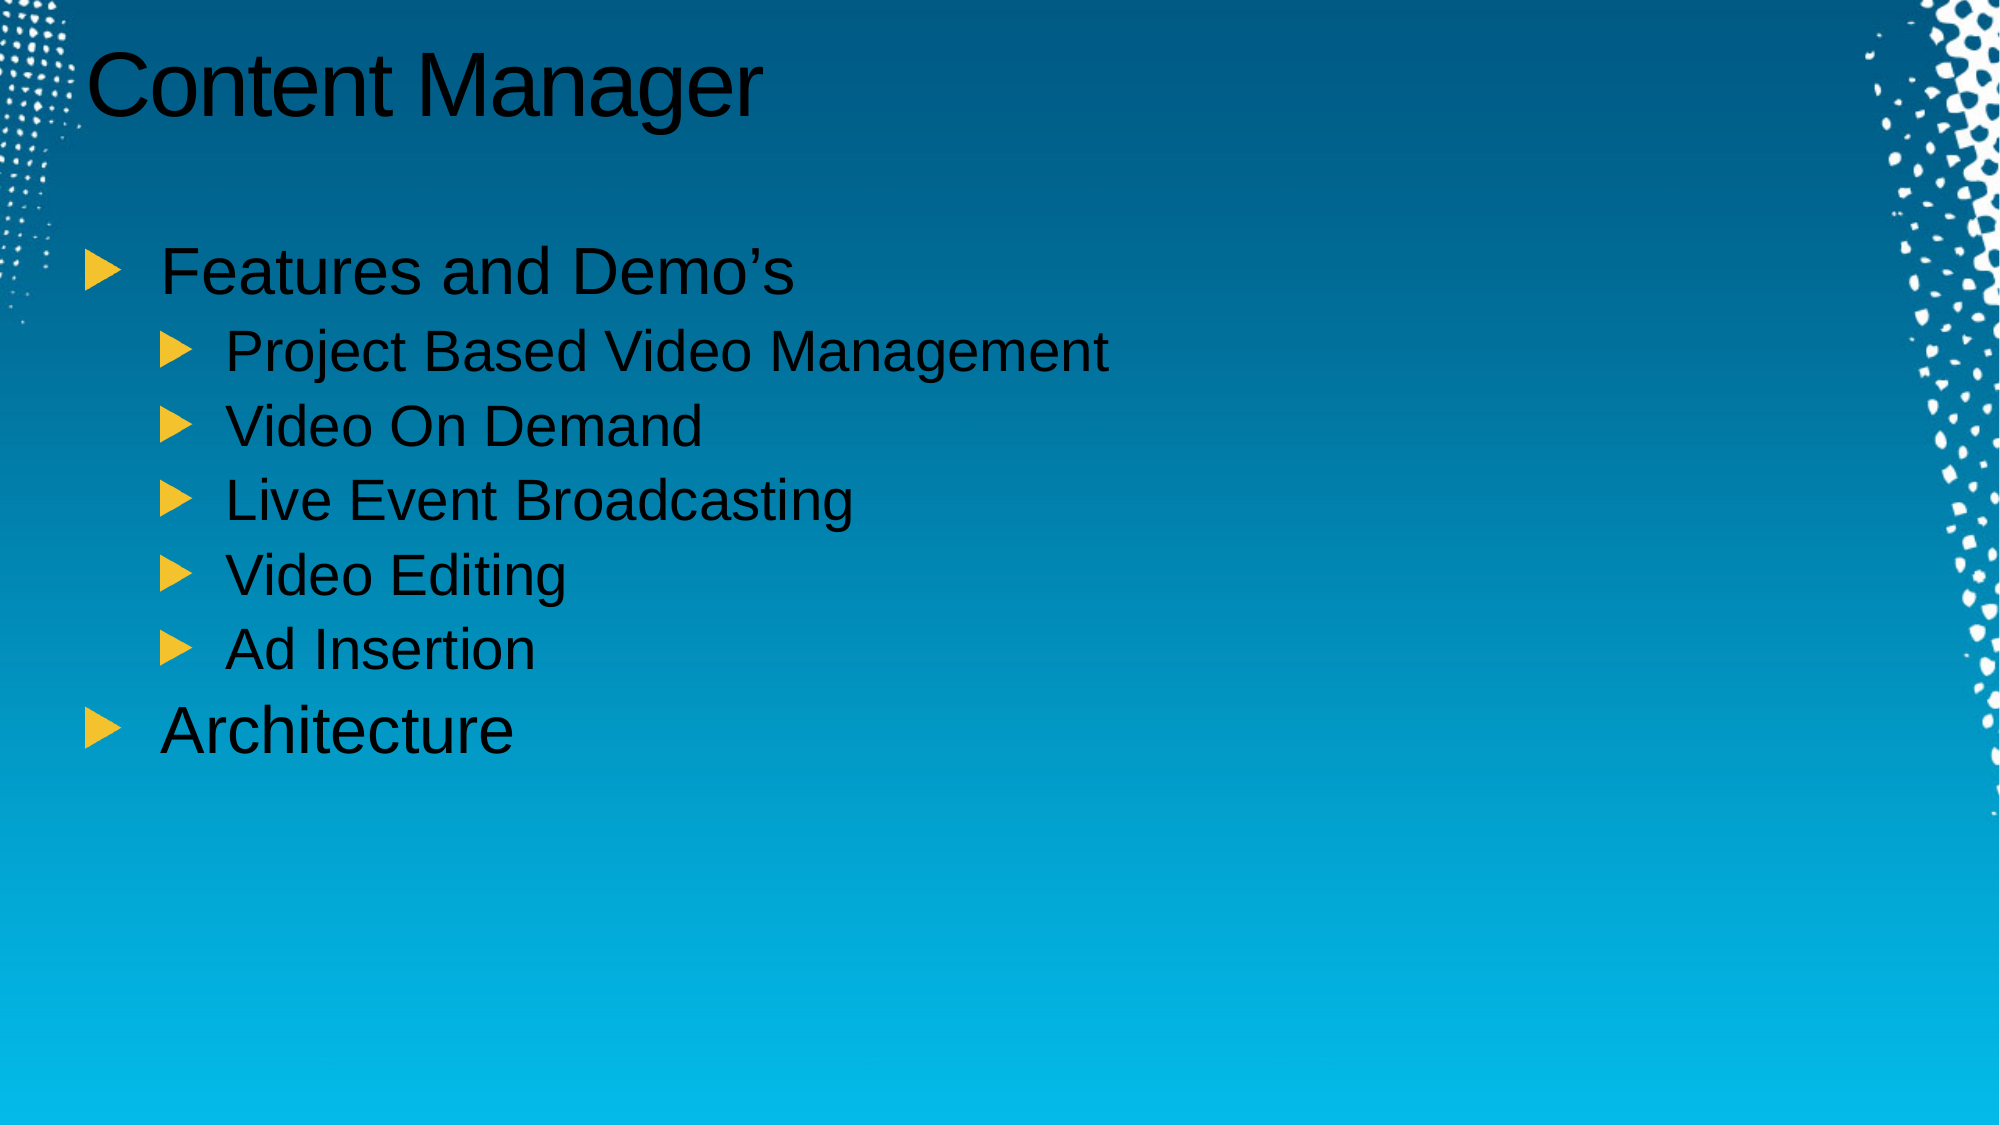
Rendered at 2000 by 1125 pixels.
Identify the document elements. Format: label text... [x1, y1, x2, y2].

picture [1948, 413, 1958, 424]
picture [1911, 223, 1918, 230]
picture [55, 62, 62, 69]
picture [451, 562, 455, 594]
picture [1960, 392, 1970, 403]
picture [1946, 155, 1961, 167]
picture [1963, 589, 1976, 607]
picture [1932, 235, 1943, 241]
picture [56, 47, 64, 55]
picture [371, 718, 397, 752]
picture [1993, 321, 2000, 339]
picture [1980, 460, 1987, 469]
picture [1946, 525, 1956, 533]
picture [0, 155, 5, 163]
picture [1941, 324, 1952, 332]
picture [520, 639, 531, 668]
picture [45, 16, 55, 24]
picture [11, 55, 21, 64]
picture [1955, 557, 1965, 573]
picture [1920, 257, 1932, 264]
picture [1921, 0, 1934, 8]
picture [482, 718, 511, 752]
picture [86, 250, 119, 289]
picture [539, 565, 552, 594]
picture [1958, 445, 1968, 460]
picture [395, 562, 424, 594]
picture [1935, 379, 1948, 391]
picture [0, 24, 9, 33]
picture [1992, 438, 2000, 448]
picture [58, 32, 66, 41]
picture [0, 40, 9, 45]
picture [334, 718, 363, 752]
picture [1957, 187, 1971, 200]
picture [86, 708, 119, 747]
picture [1914, 274, 1920, 291]
picture [1935, 431, 1946, 449]
picture [287, 628, 291, 668]
picture [31, 131, 37, 138]
picture [10, 69, 17, 78]
picture [1981, 604, 2000, 620]
picture [509, 639, 513, 668]
picture [33, 0, 42, 10]
picture [1969, 625, 1985, 642]
picture [1935, 177, 1945, 189]
picture [47, 0, 57, 10]
picture [16, 22, 23, 34]
picture [334, 639, 338, 668]
picture [1945, 213, 1955, 220]
picture [18, 0, 29, 6]
picture [162, 708, 202, 752]
title Content Manager [85, 37, 1914, 138]
picture [275, 718, 292, 752]
picture [1978, 517, 1987, 527]
picture [1950, 359, 1960, 366]
picture [1938, 122, 1950, 133]
picture [1984, 349, 1992, 357]
picture [1990, 492, 2000, 505]
picture [1974, 683, 1985, 694]
picture [211, 719, 215, 752]
picture [3, 10, 11, 18]
picture [1935, 0, 2000, 306]
picture [1963, 335, 1972, 344]
picture [1953, 301, 1962, 312]
picture [24, 72, 32, 79]
picture [1928, 399, 1939, 415]
picture [1979, 657, 1995, 676]
picture [280, 565, 294, 594]
picture [403, 711, 418, 752]
picture [312, 565, 337, 594]
picture [541, 565, 562, 606]
picture [268, 639, 282, 668]
picture [1926, 344, 1939, 358]
picture [16, 143, 21, 151]
picture [33, 116, 40, 124]
picture [1919, 367, 1930, 378]
picture [13, 41, 25, 49]
picture [425, 719, 441, 752]
picture [161, 332, 190, 366]
picture [476, 562, 488, 594]
picture [231, 718, 257, 752]
picture [444, 633, 456, 668]
picture [18, 13, 26, 19]
picture [1898, 188, 1912, 198]
picture [1972, 570, 1986, 583]
picture [1988, 547, 2000, 561]
picture [1970, 426, 1980, 436]
picture [54, 76, 60, 83]
picture [227, 630, 262, 668]
picture [1952, 502, 1967, 516]
picture [42, 31, 53, 39]
picture [462, 719, 466, 752]
picture [33, 88, 42, 97]
picture [29, 27, 38, 38]
picture [266, 706, 271, 752]
picture [17, 129, 23, 136]
picture [428, 639, 432, 668]
picture [519, 565, 530, 594]
picture [345, 639, 356, 668]
picture [161, 556, 190, 590]
picture [299, 562, 303, 594]
picture [1982, 714, 1993, 729]
picture [1991, 747, 2000, 765]
picture [394, 639, 419, 668]
picture [1963, 535, 1977, 550]
picture [365, 639, 387, 668]
picture [1963, 278, 1976, 291]
picture [1972, 312, 1985, 322]
list Features and Demo’s Project Based Video Management Video On Demand Live Event Broadcasting Video Editing Ad Insertion Architecture [85, 237, 1914, 562]
picture [1955, 246, 1965, 256]
picture [1914, 308, 1929, 326]
picture [26, 57, 34, 68]
picture [30, 14, 40, 23]
picture [345, 565, 370, 594]
picture [6, 97, 12, 105]
picture [1892, 212, 1902, 216]
picture [1929, 27, 1945, 45]
picture [508, 565, 512, 594]
picture [9, 84, 15, 91]
picture [1983, 404, 1992, 414]
picture [1922, 200, 1934, 207]
picture [1973, 368, 1982, 380]
picture [1930, 291, 1941, 297]
picture [230, 562, 259, 594]
picture [1942, 269, 1953, 276]
picture [1995, 582, 2000, 595]
picture [41, 59, 48, 67]
picture [1915, 109, 1924, 119]
picture [161, 481, 190, 515]
picture [1889, 152, 1901, 166]
picture [161, 407, 190, 441]
picture [28, 42, 36, 53]
picture [475, 639, 500, 668]
picture [1988, 691, 2000, 709]
picture [1968, 481, 1978, 492]
picture [1991, 637, 2000, 652]
picture [1994, 382, 2000, 391]
picture [38, 74, 47, 80]
picture [1925, 141, 1935, 155]
picture [1942, 465, 1958, 483]
picture [34, 101, 43, 111]
picture [1925, 87, 1941, 99]
picture [314, 711, 329, 752]
picture [446, 719, 450, 752]
picture [43, 42, 49, 53]
picture [1914, 164, 1923, 177]
picture [432, 565, 446, 594]
picture [161, 631, 190, 664]
